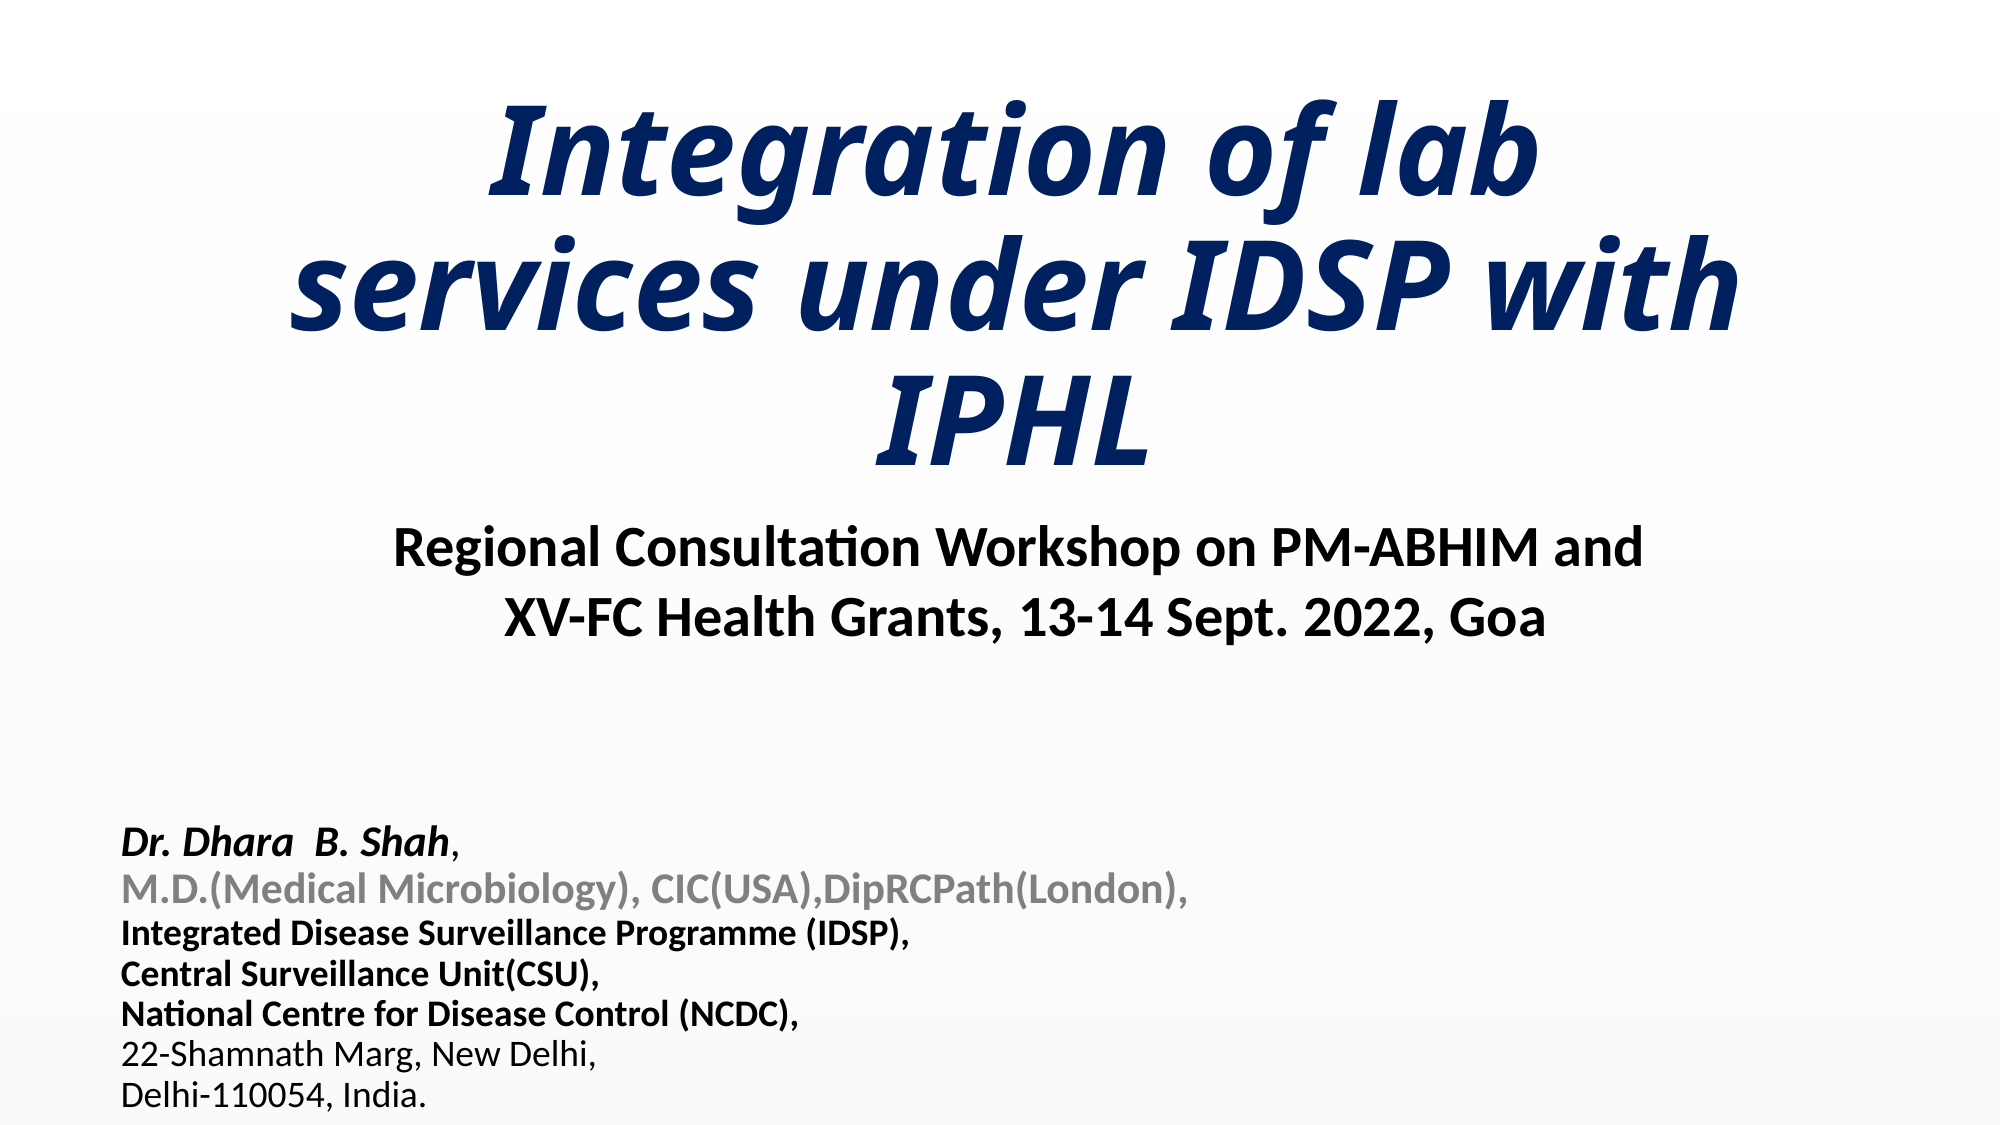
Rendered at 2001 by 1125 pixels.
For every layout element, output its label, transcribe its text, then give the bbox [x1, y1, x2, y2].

text_box Regional Consultation Workshop on PM-ABHIM and XV-FC Health Grants, 13-14 Sept. 2022, Goa [257, 500, 1794, 656]
subtitle Dr. Dhara B. Shah, M.D.(Medical Microbiology), CIC(USA),DipRCPath(London), Integrated Disease Surveillance Programme (IDSP), Central Surveillance Unit(CSU), National Centre for Disease Control (NCDC), 22-Shamnath Marg, New Delhi, Delhi-110054, India. [105, 811, 1960, 1125]
title Integration of lab services under IDSP with IPHL [242, 60, 1794, 501]
